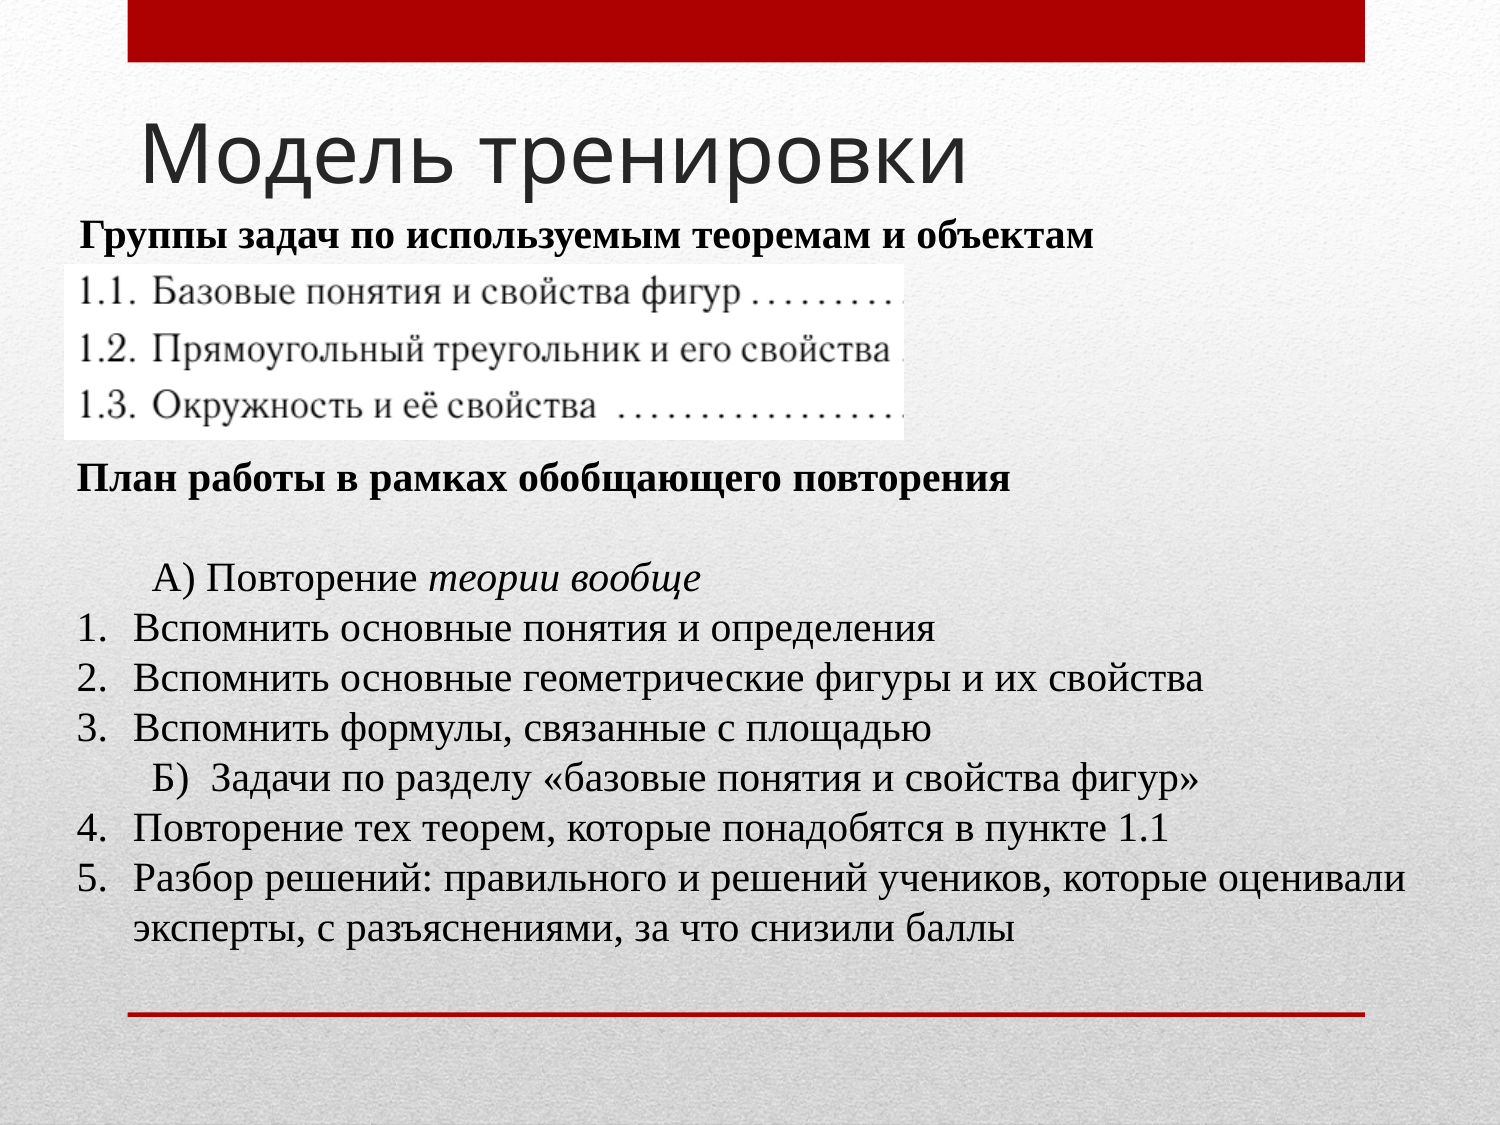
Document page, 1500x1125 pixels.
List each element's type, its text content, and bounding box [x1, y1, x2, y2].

title Модель тренировки [123, 42, 1237, 198]
text_box План работы в рамках обобщающего повторения А) Повторение теории вообще Вспомнить основные понятия и определения Вспомнить основные геометрические фигуры и их свойства Вспомнить формулы, связанные с площадью Б) Задачи по разделу «базовые понятия и свойства фигур» Повторение тех теорем, которые понадобятся в пункте 1.1 Разбор решений: правильного и решений учеников, которые оценивали эксперты, с разъяснениями, за что снизили баллы [61, 442, 1444, 1003]
text_box Группы задач по используемым теоремам и объектам [64, 198, 1294, 264]
picture [64, 263, 905, 441]
